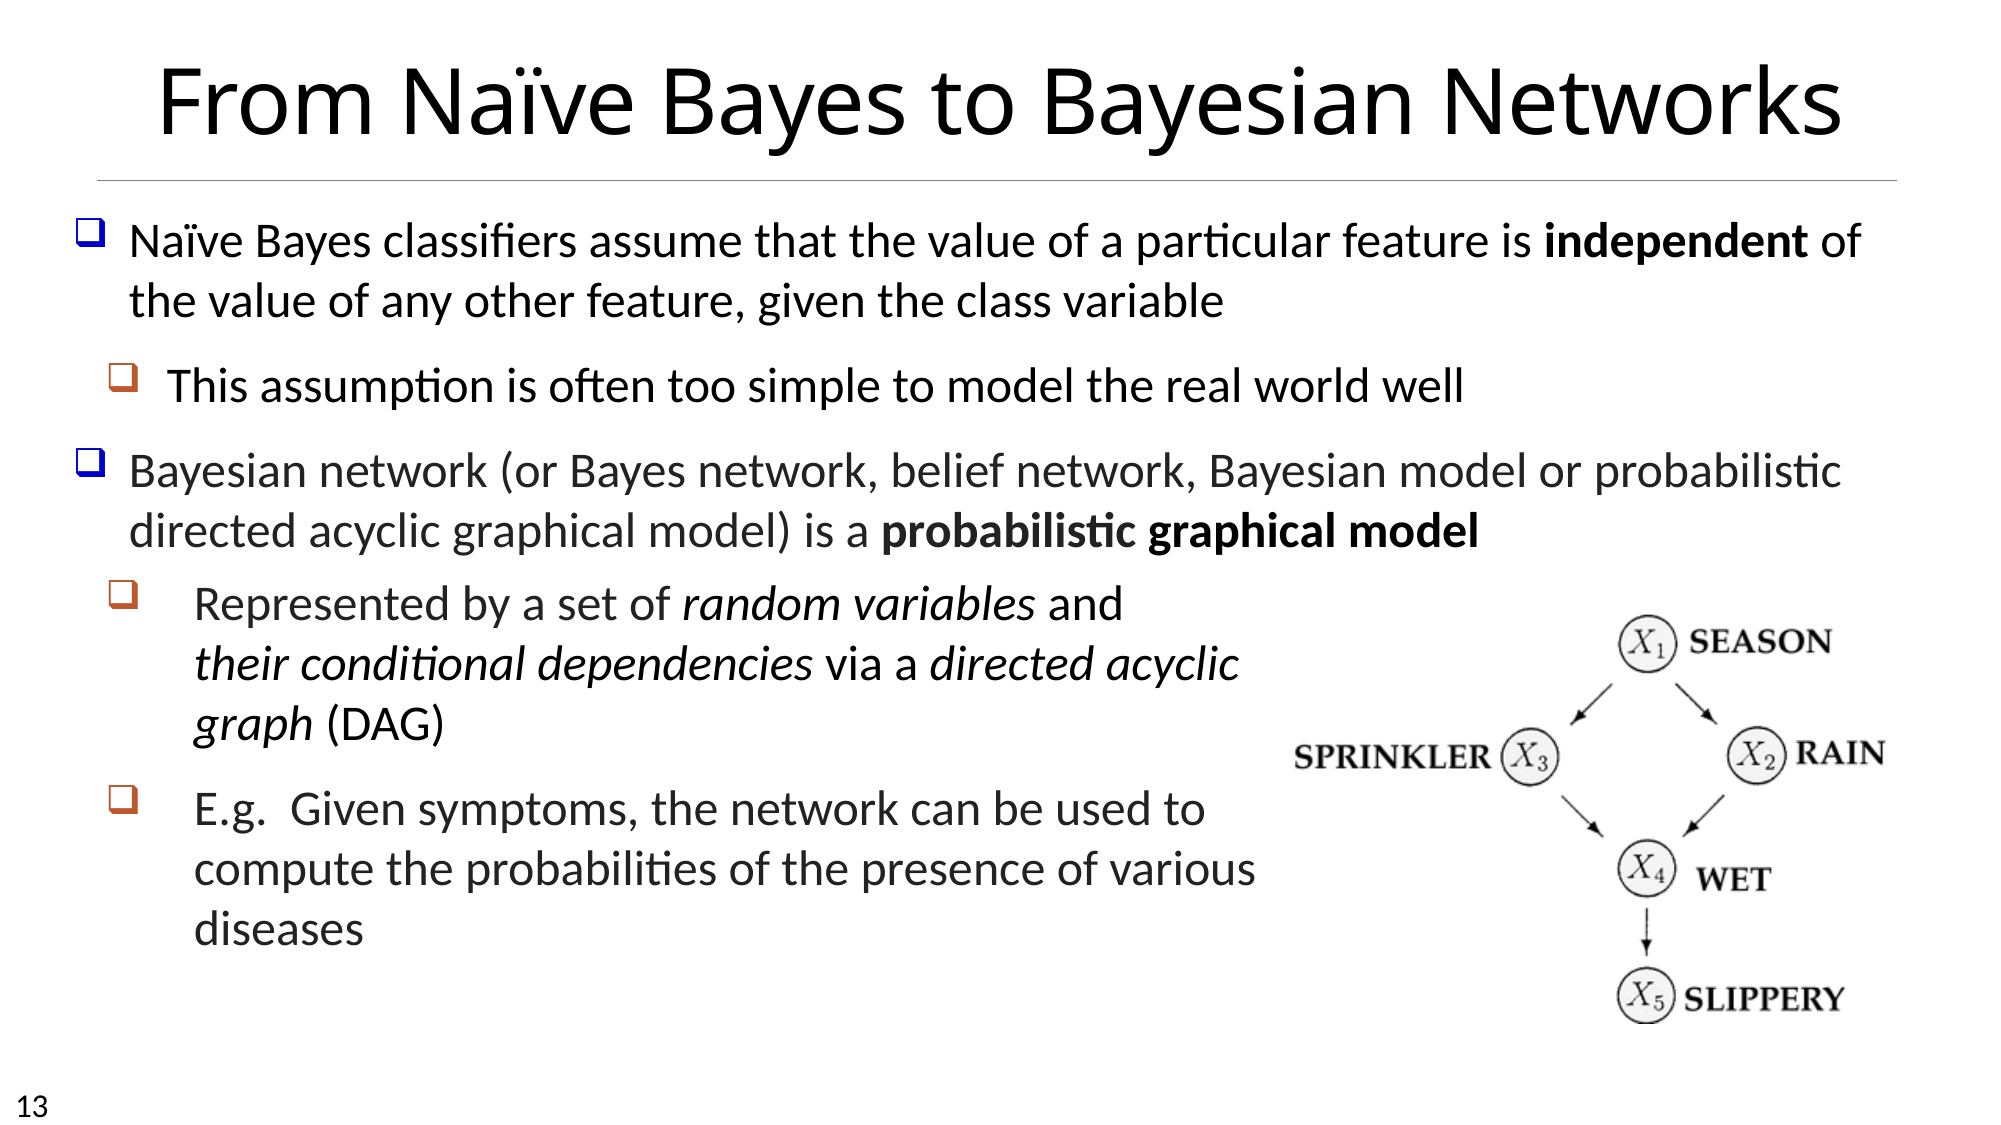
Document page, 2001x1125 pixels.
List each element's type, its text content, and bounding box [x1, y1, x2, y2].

text_box Represented by a set of random variables and their conditional dependencies via a directed acyclic graph (DAG) E.g. Given symptoms, the network can be used to compute the probabilities of the presence of various diseases [57, 562, 1287, 1074]
title From Naïve Bayes to Bayesian Networks [0, 0, 2000, 161]
list Naïve Bayes classifiers assume that the value of a particular feature is independent of the value of any other feature, given the class variable This assumption is often too simple to model the real world well Bayesian network (or Bayes network, belief network, Bayesian model or probabilistic directed acyclic graphical model) is a probabilistic graphical model [57, 200, 1889, 563]
picture [1293, 612, 1889, 1025]
